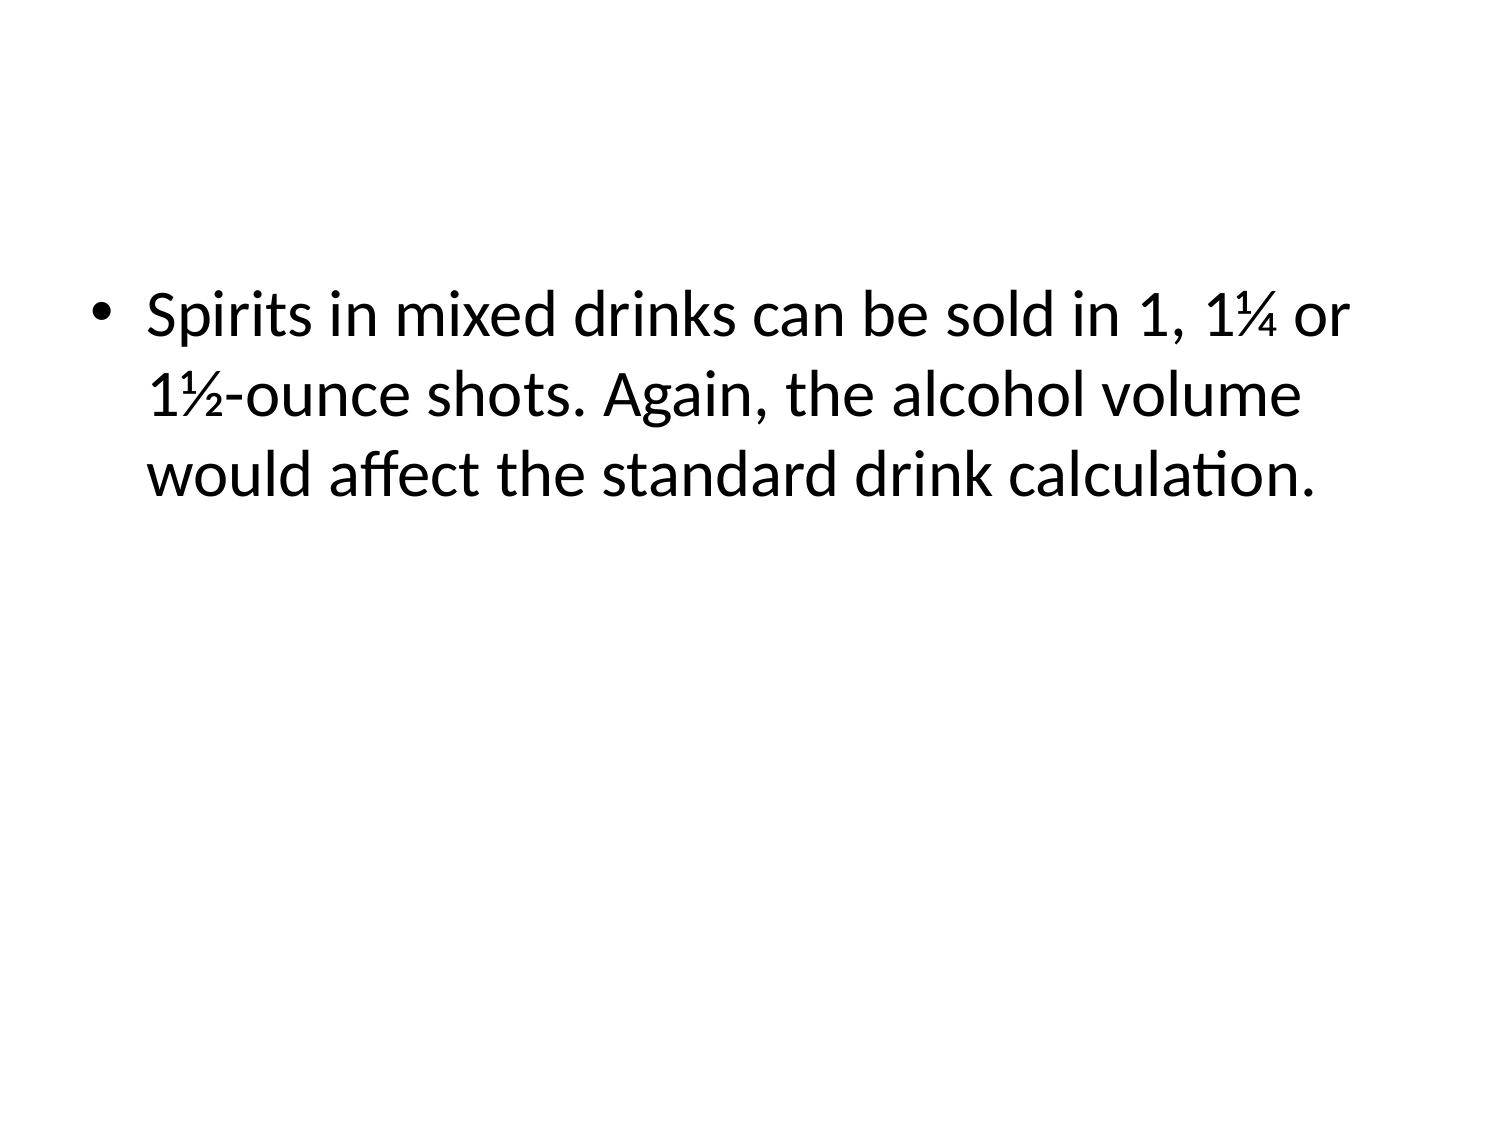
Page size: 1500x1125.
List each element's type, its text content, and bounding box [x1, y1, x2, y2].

list Spirits in mixed drinks can be sold in 1, 1¼ or 1½-ounce shots. Again, the alcohol volume would affect the standard drink calculation. [75, 262, 1425, 1005]
